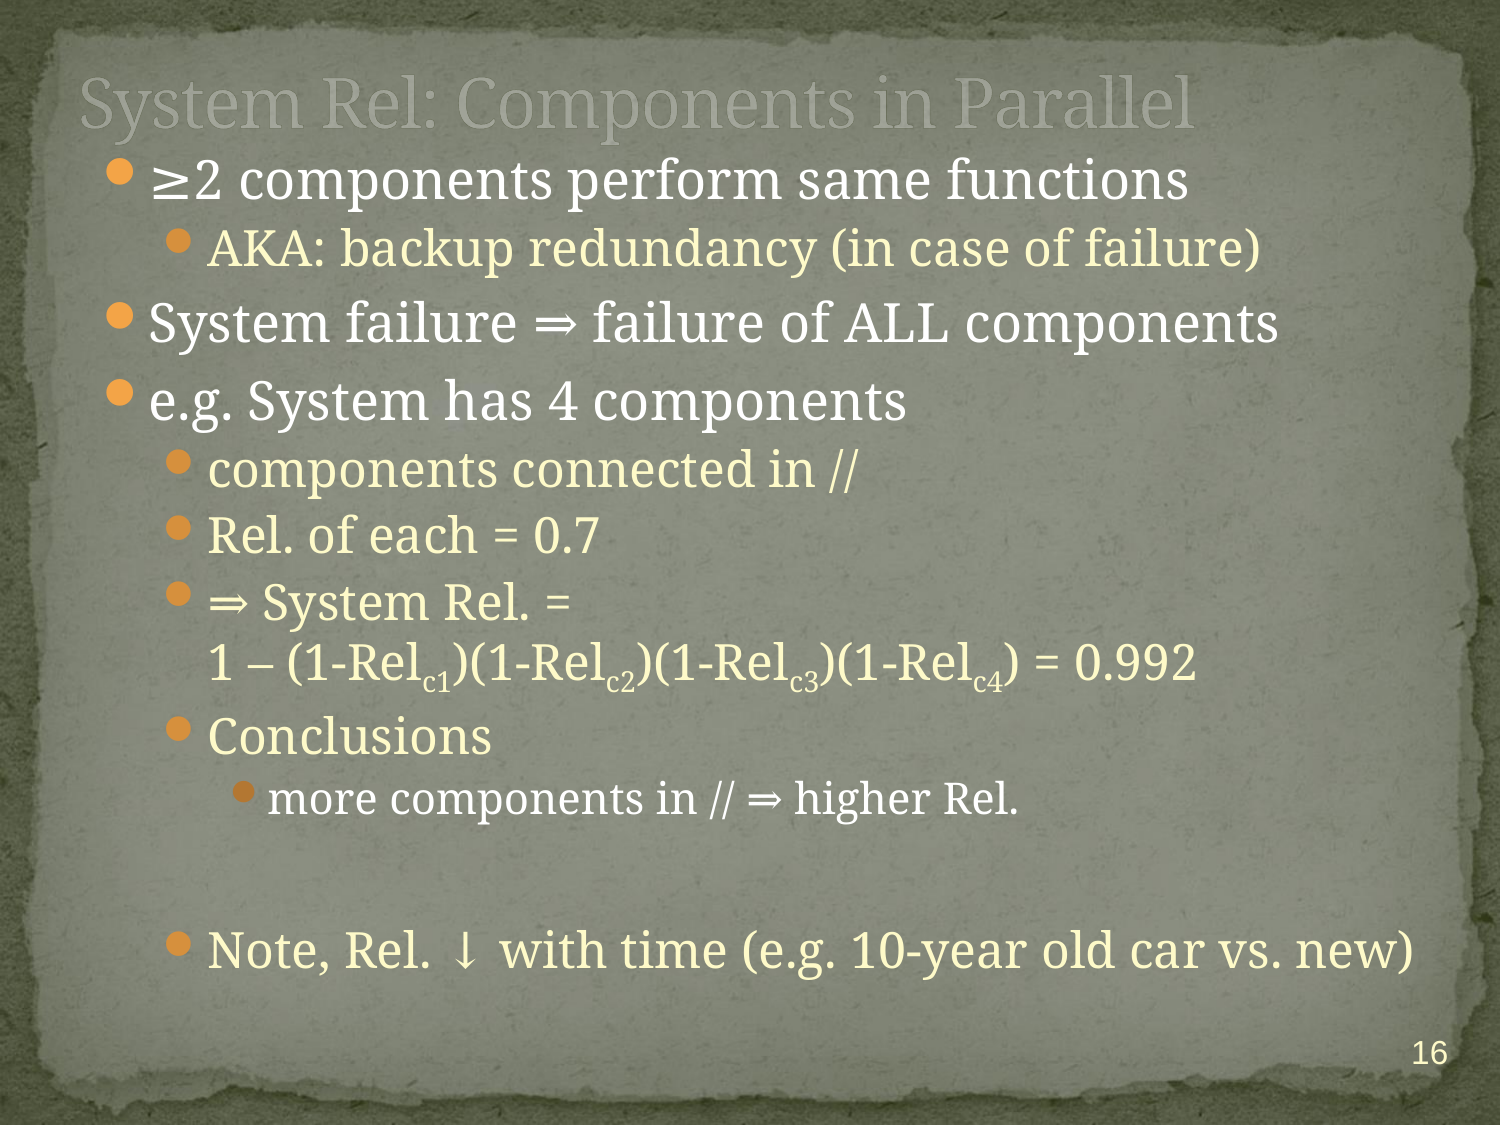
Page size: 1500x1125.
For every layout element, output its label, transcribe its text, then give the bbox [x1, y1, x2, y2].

slide_number 16 [1379, 1014, 1480, 1089]
picture [0, 0, 1500, 1125]
list ≥2 components perform same functions AKA: backup redundancy (in case of failure) System failure ⇒ failure of ALL components e.g. System has 4 components components connected in // Rel. of each = 0.7 ⇒ System Rel. = 1 – (1-Relc1)(1-Relc2)(1-Relc3)(1-Relc4) = 0.992 Conclusions more components in // ⇒ higher Rel. Note, Rel. ↓ with time (e.g. 10-year old car vs. new) [87, 137, 1438, 1113]
title System Rel: Components in Parallel [62, 49, 1413, 150]
